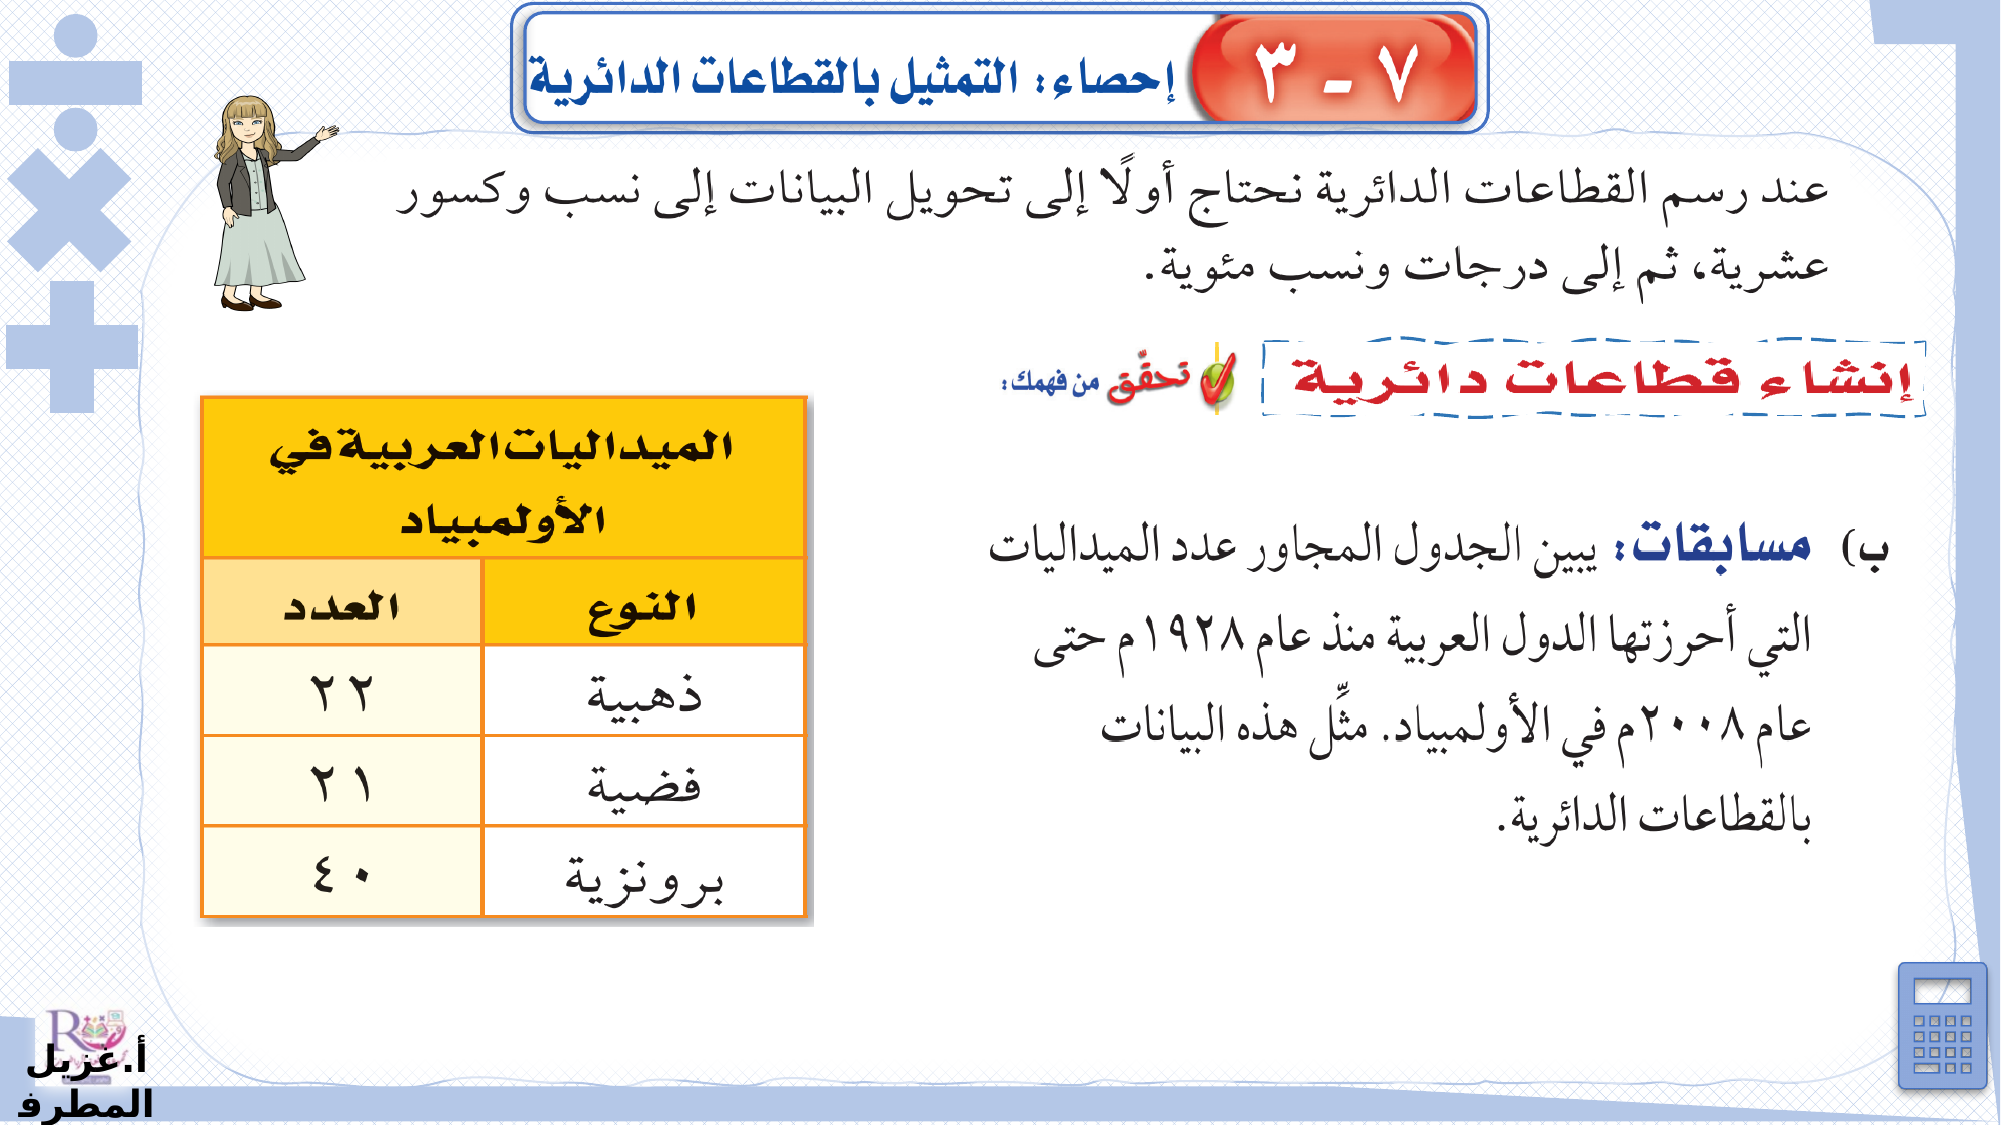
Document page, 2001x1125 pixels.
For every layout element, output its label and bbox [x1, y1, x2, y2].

picture [975, 504, 1904, 861]
picture [527, 15, 1474, 120]
picture [1263, 342, 1925, 415]
picture [49, 1005, 124, 1080]
picture [191, 390, 814, 928]
picture [206, 94, 343, 312]
picture [999, 342, 1242, 415]
picture [1867, 950, 2000, 1101]
text_box [387, 149, 1850, 325]
